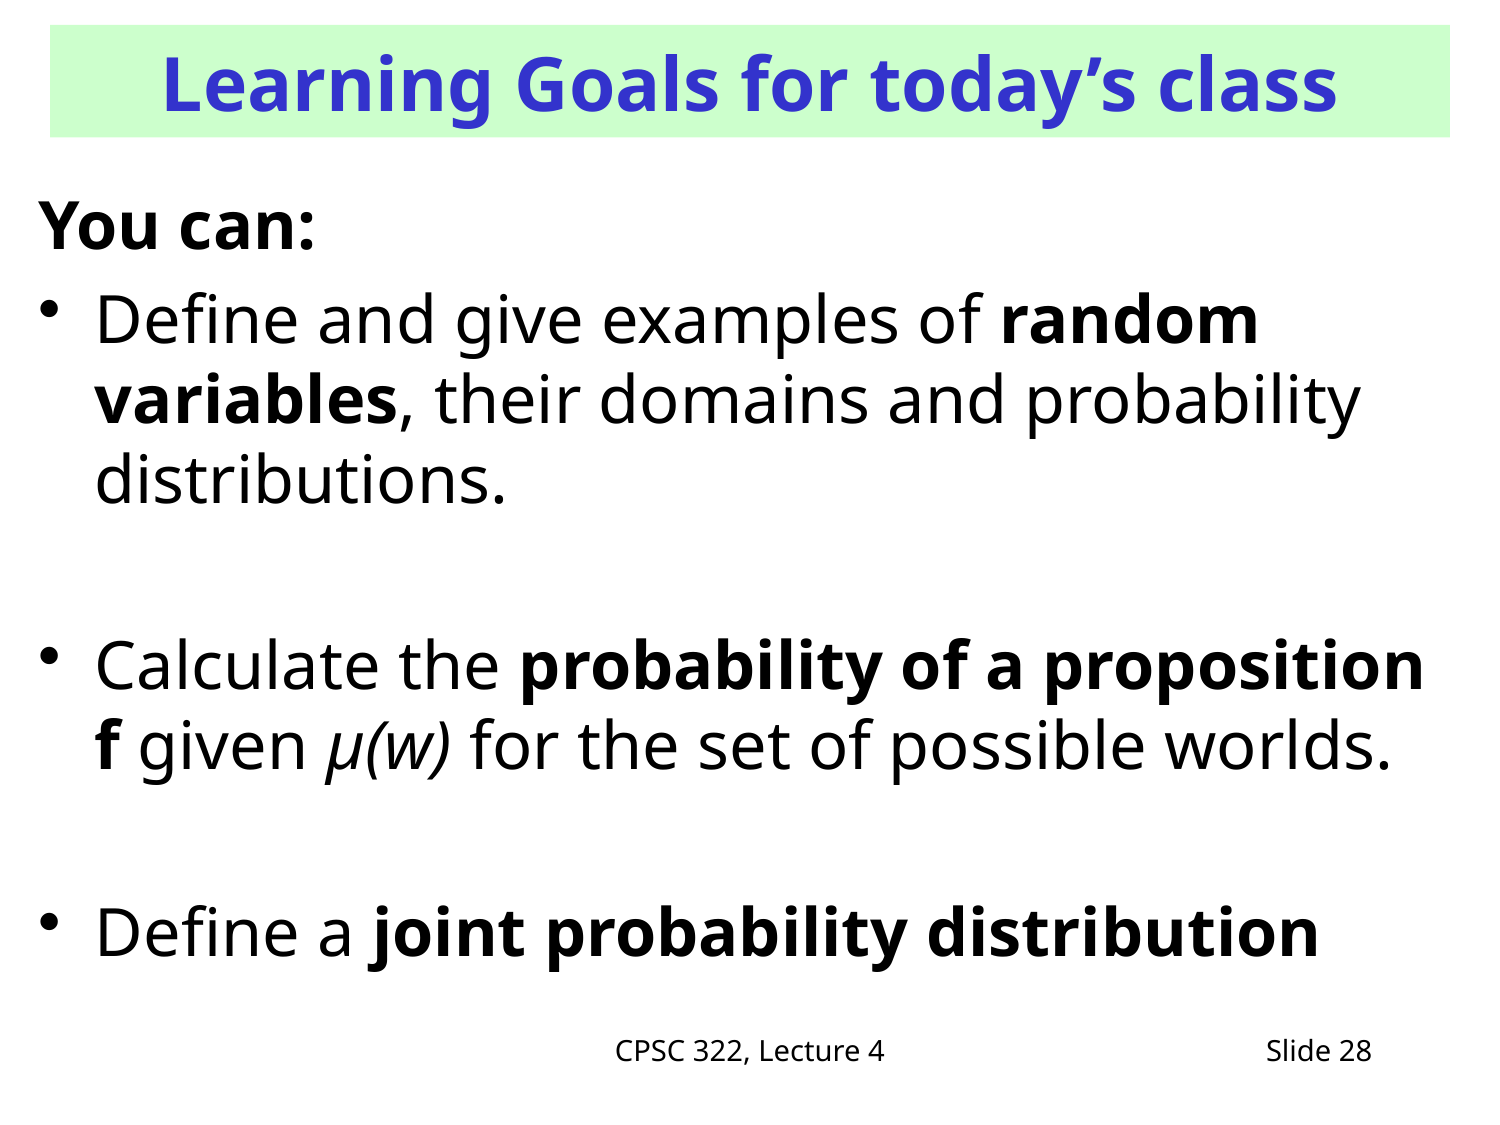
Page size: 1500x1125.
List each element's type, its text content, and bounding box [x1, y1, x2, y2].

title Learning Goals for today’s class [49, 24, 1451, 138]
slide_number Slide 28 [1074, 1024, 1388, 1101]
footer CPSC 322, Lecture 4 [512, 1024, 988, 1101]
list You can: Define and give examples of random variables, their domains and probability distributions. Calculate the probability of a proposition f given µ(w) for the set of possible worlds. Define a joint probability distribution [23, 175, 1466, 914]
